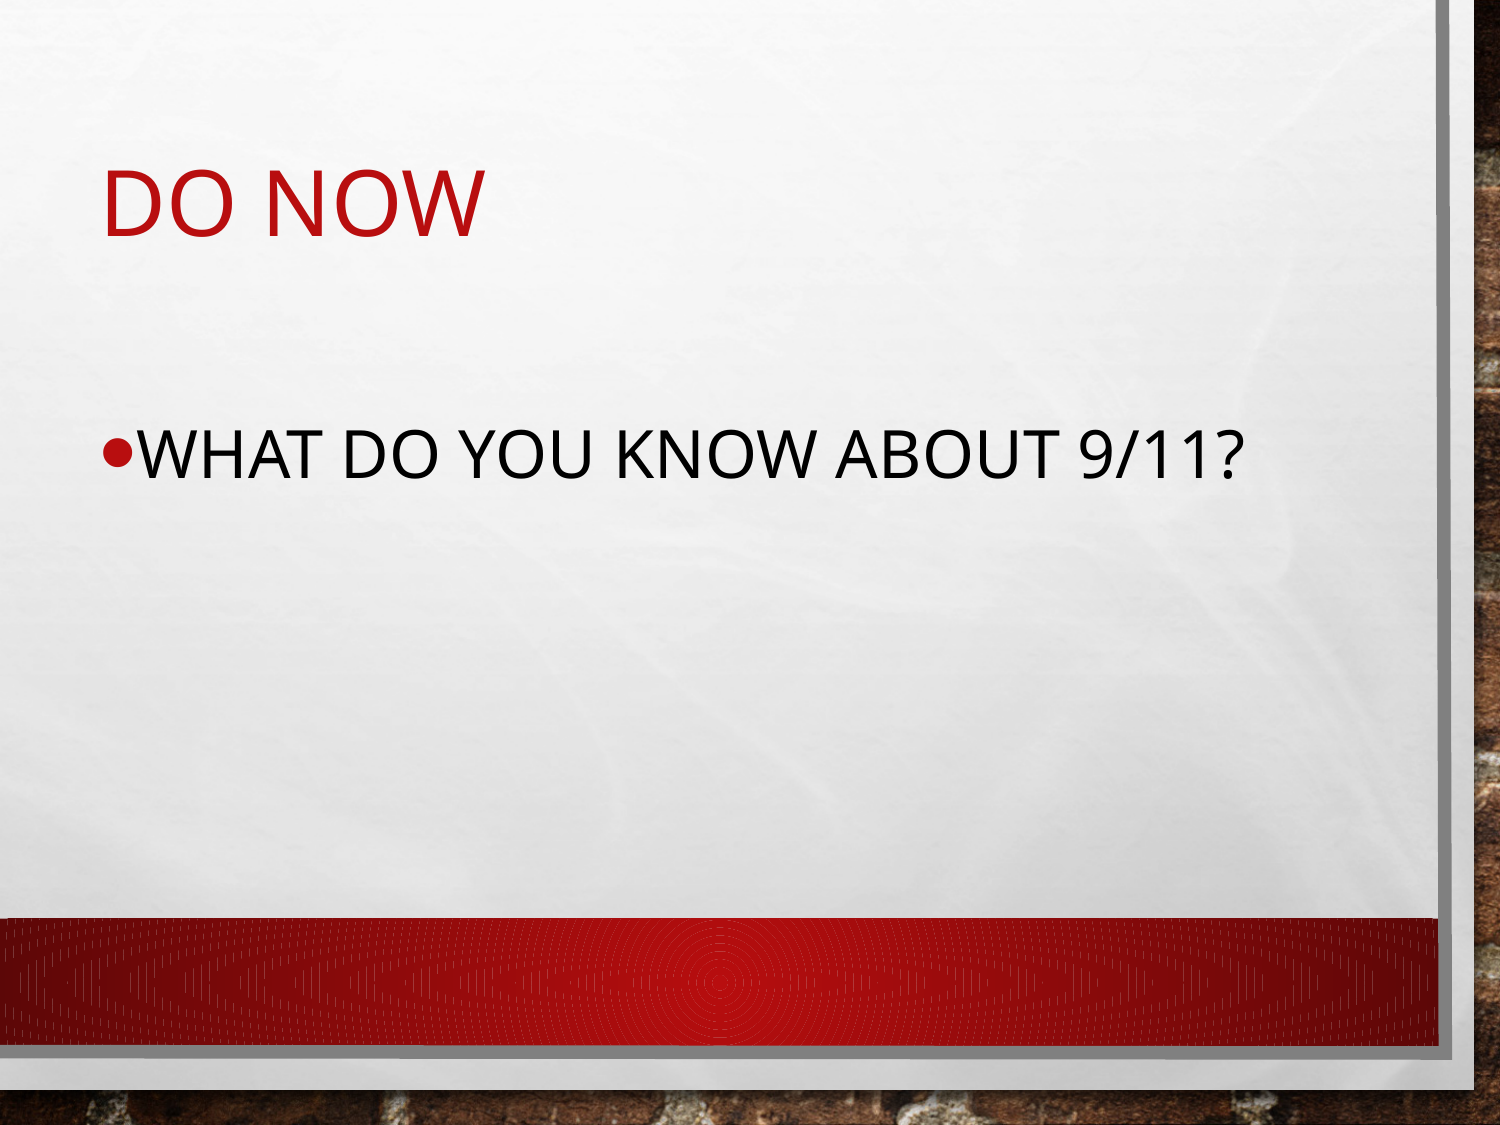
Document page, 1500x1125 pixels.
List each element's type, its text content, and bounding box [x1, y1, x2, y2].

list What do you know about 9/11? [84, 338, 1364, 549]
picture [0, 0, 1500, 1125]
title DO NOW [84, 112, 1364, 302]
